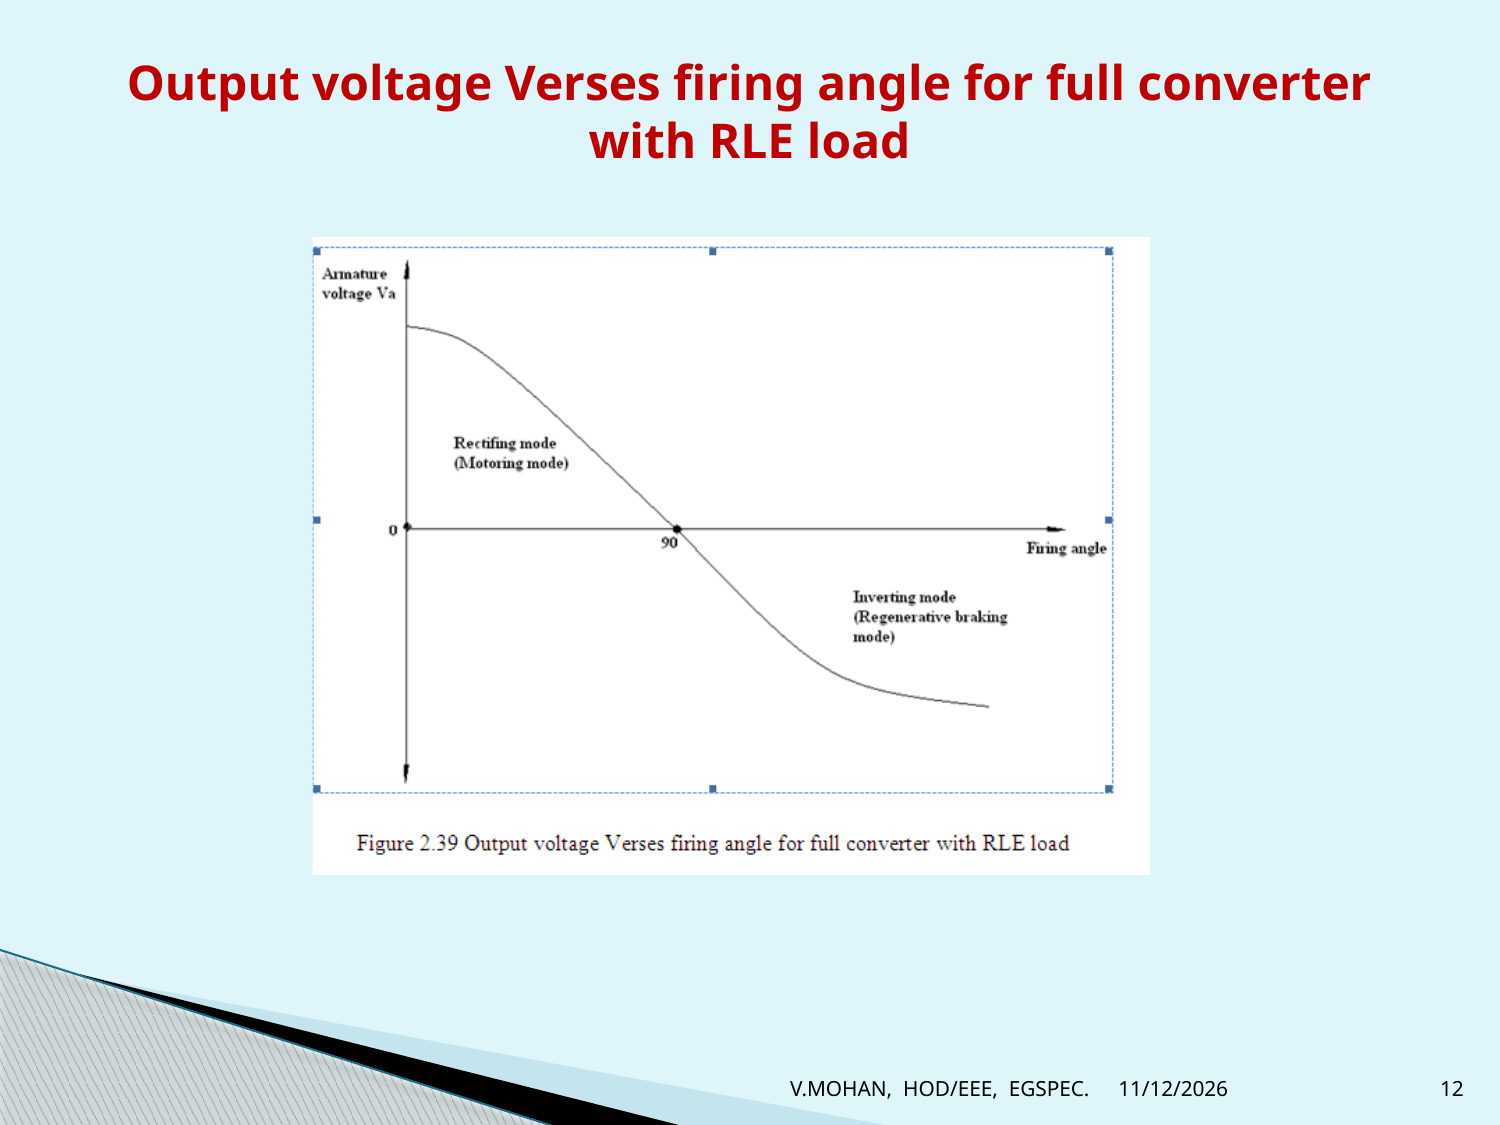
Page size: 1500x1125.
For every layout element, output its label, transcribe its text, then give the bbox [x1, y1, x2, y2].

slide_number 12 [1418, 1051, 1479, 1112]
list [312, 237, 1151, 876]
footer V.MOHAN, HOD/EEE, EGSPEC. [718, 1051, 1105, 1112]
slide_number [1105, 1051, 1418, 1112]
title Output voltage Verses firing angle for full converter with RLE load [75, 45, 1425, 233]
